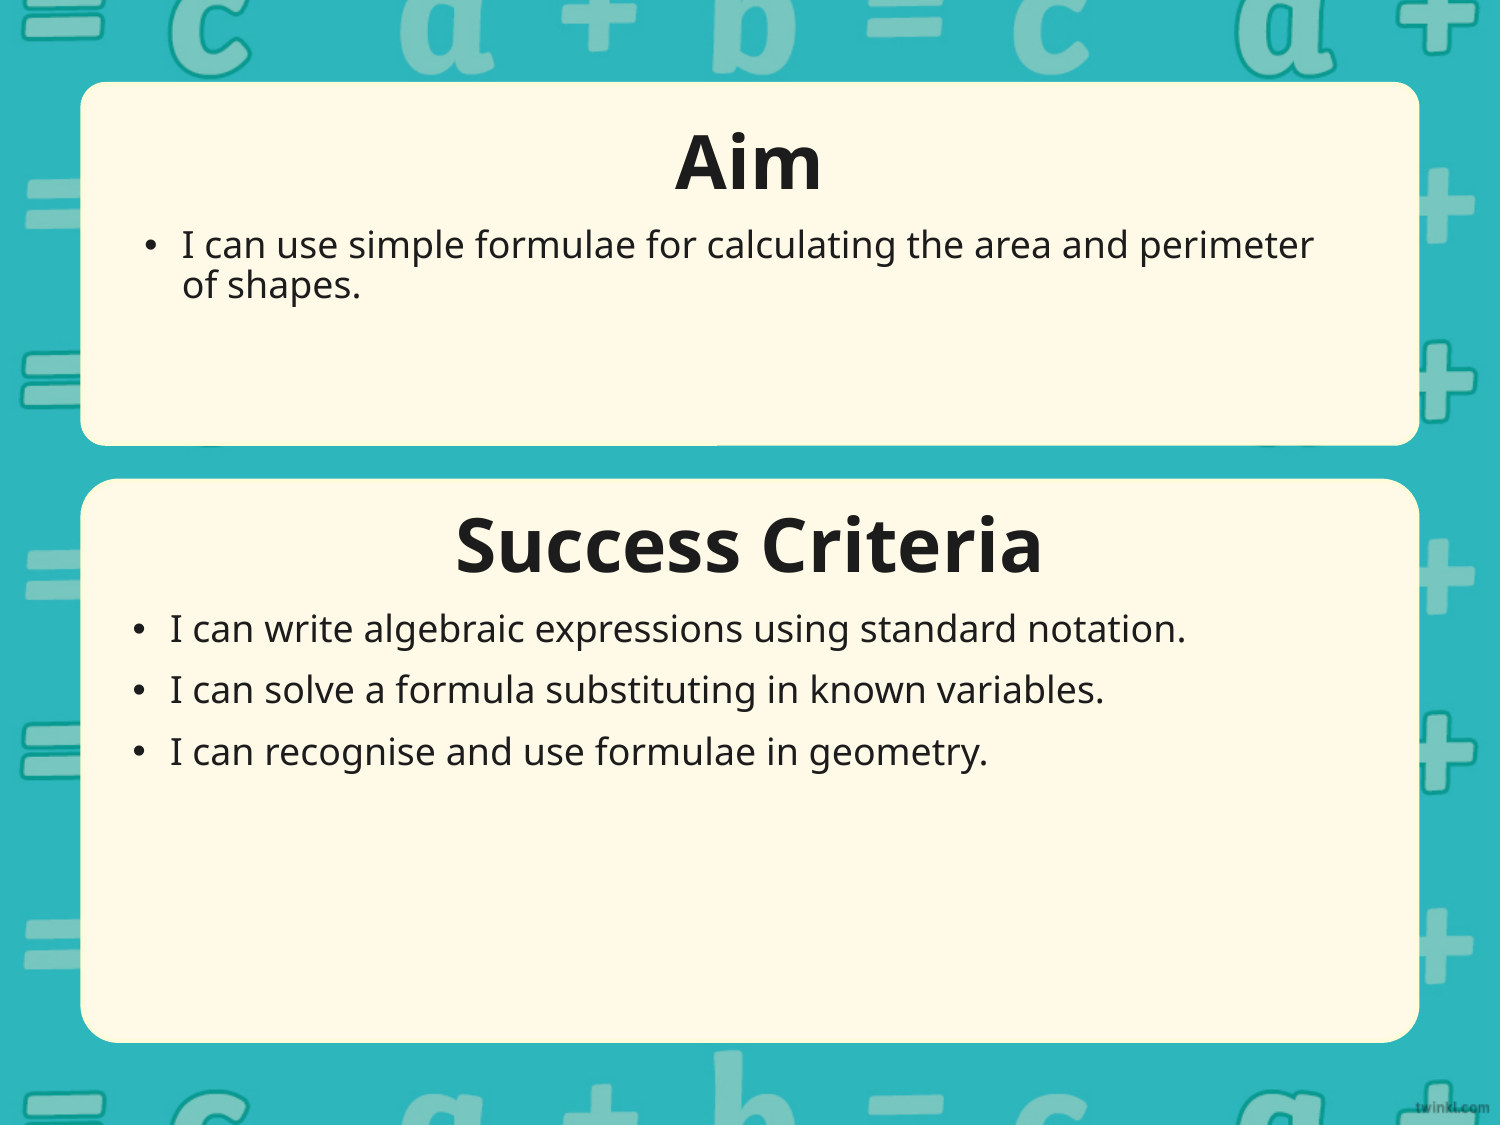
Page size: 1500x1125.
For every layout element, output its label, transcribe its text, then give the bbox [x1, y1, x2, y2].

picture [0, 0, 1500, 1125]
text_box Success Criteria [103, 503, 1397, 568]
text_box I can write algebraic expressions using standard notation. I can solve a formula substituting in known variables. I can recognise and use formulae in geometry. [103, 568, 1397, 800]
text_box Aim [103, 120, 1397, 184]
text_box [81, 83, 1419, 445]
list I can use simple formulae for calculating the area and perimeter of shapes. [103, 184, 1397, 417]
text_box [81, 479, 1419, 1042]
